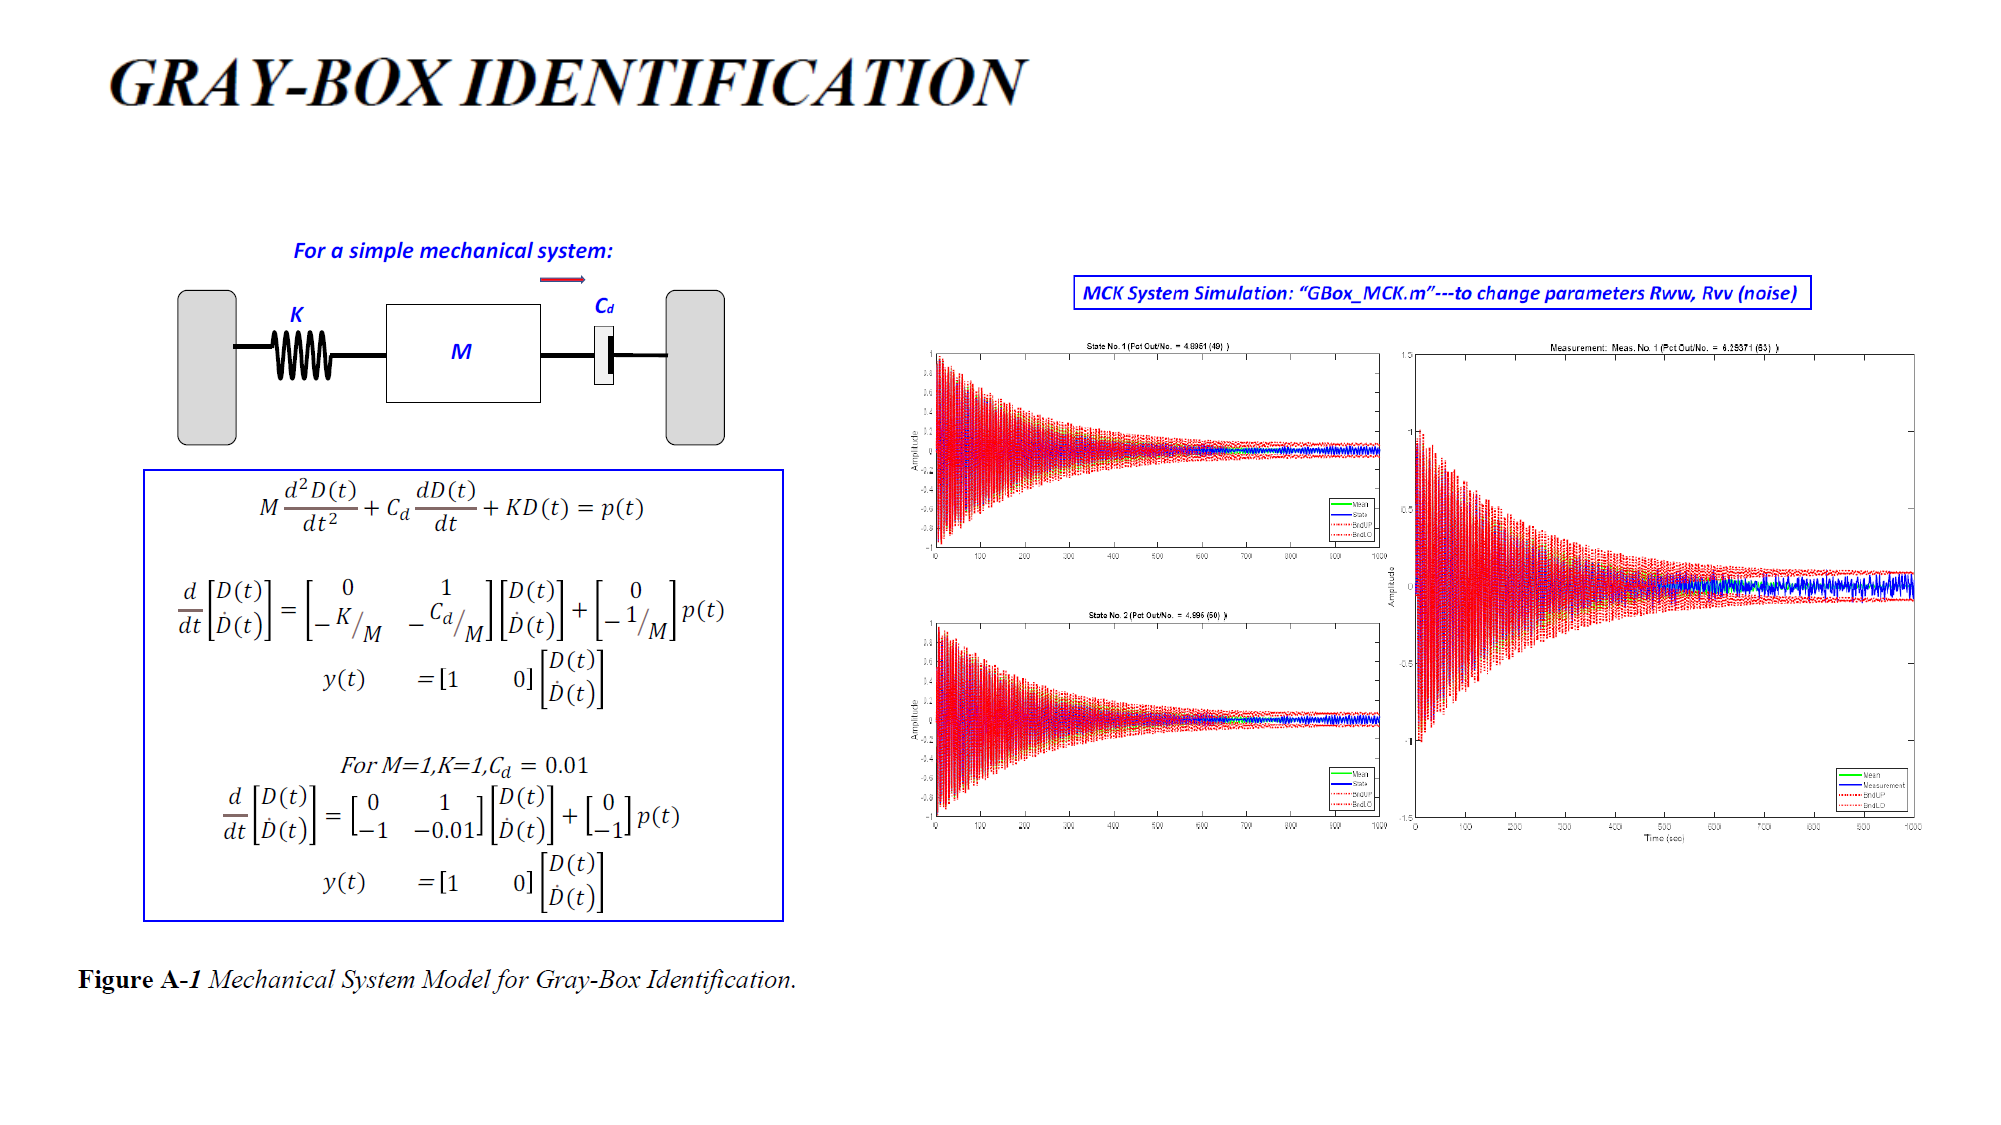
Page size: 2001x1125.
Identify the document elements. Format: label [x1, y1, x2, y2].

picture [24, 15, 2000, 1010]
